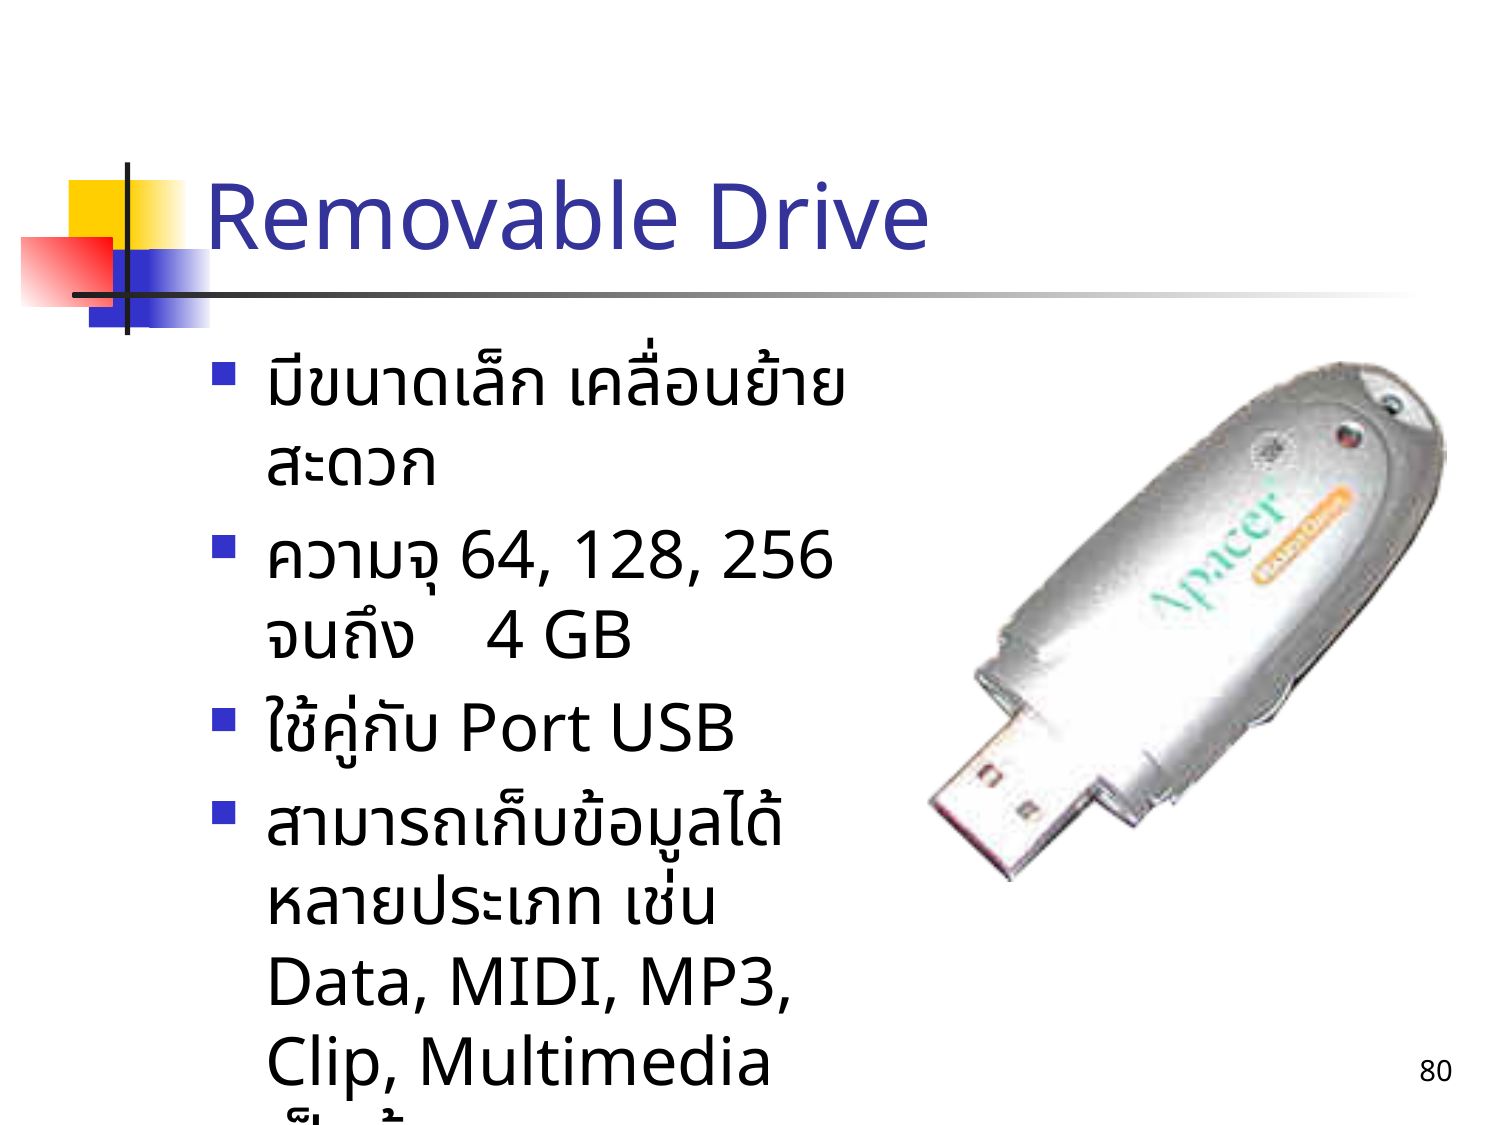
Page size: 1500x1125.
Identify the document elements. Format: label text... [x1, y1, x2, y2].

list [926, 361, 1448, 882]
title Removable Drive [188, 34, 1468, 276]
slide_number 80 [1154, 1023, 1468, 1100]
list มีขนาดเล็ก เคลื่อนย้ายสะดวก ความจุ 64, 128, 256 จนถึง 4 GB ใช้คู่กับ Port USB สามารถเก็บข้อมูลได้หลายประเภท เช่น Data, MIDI, MP3, Clip, Multimedia เป็นต้น [193, 330, 881, 1007]
